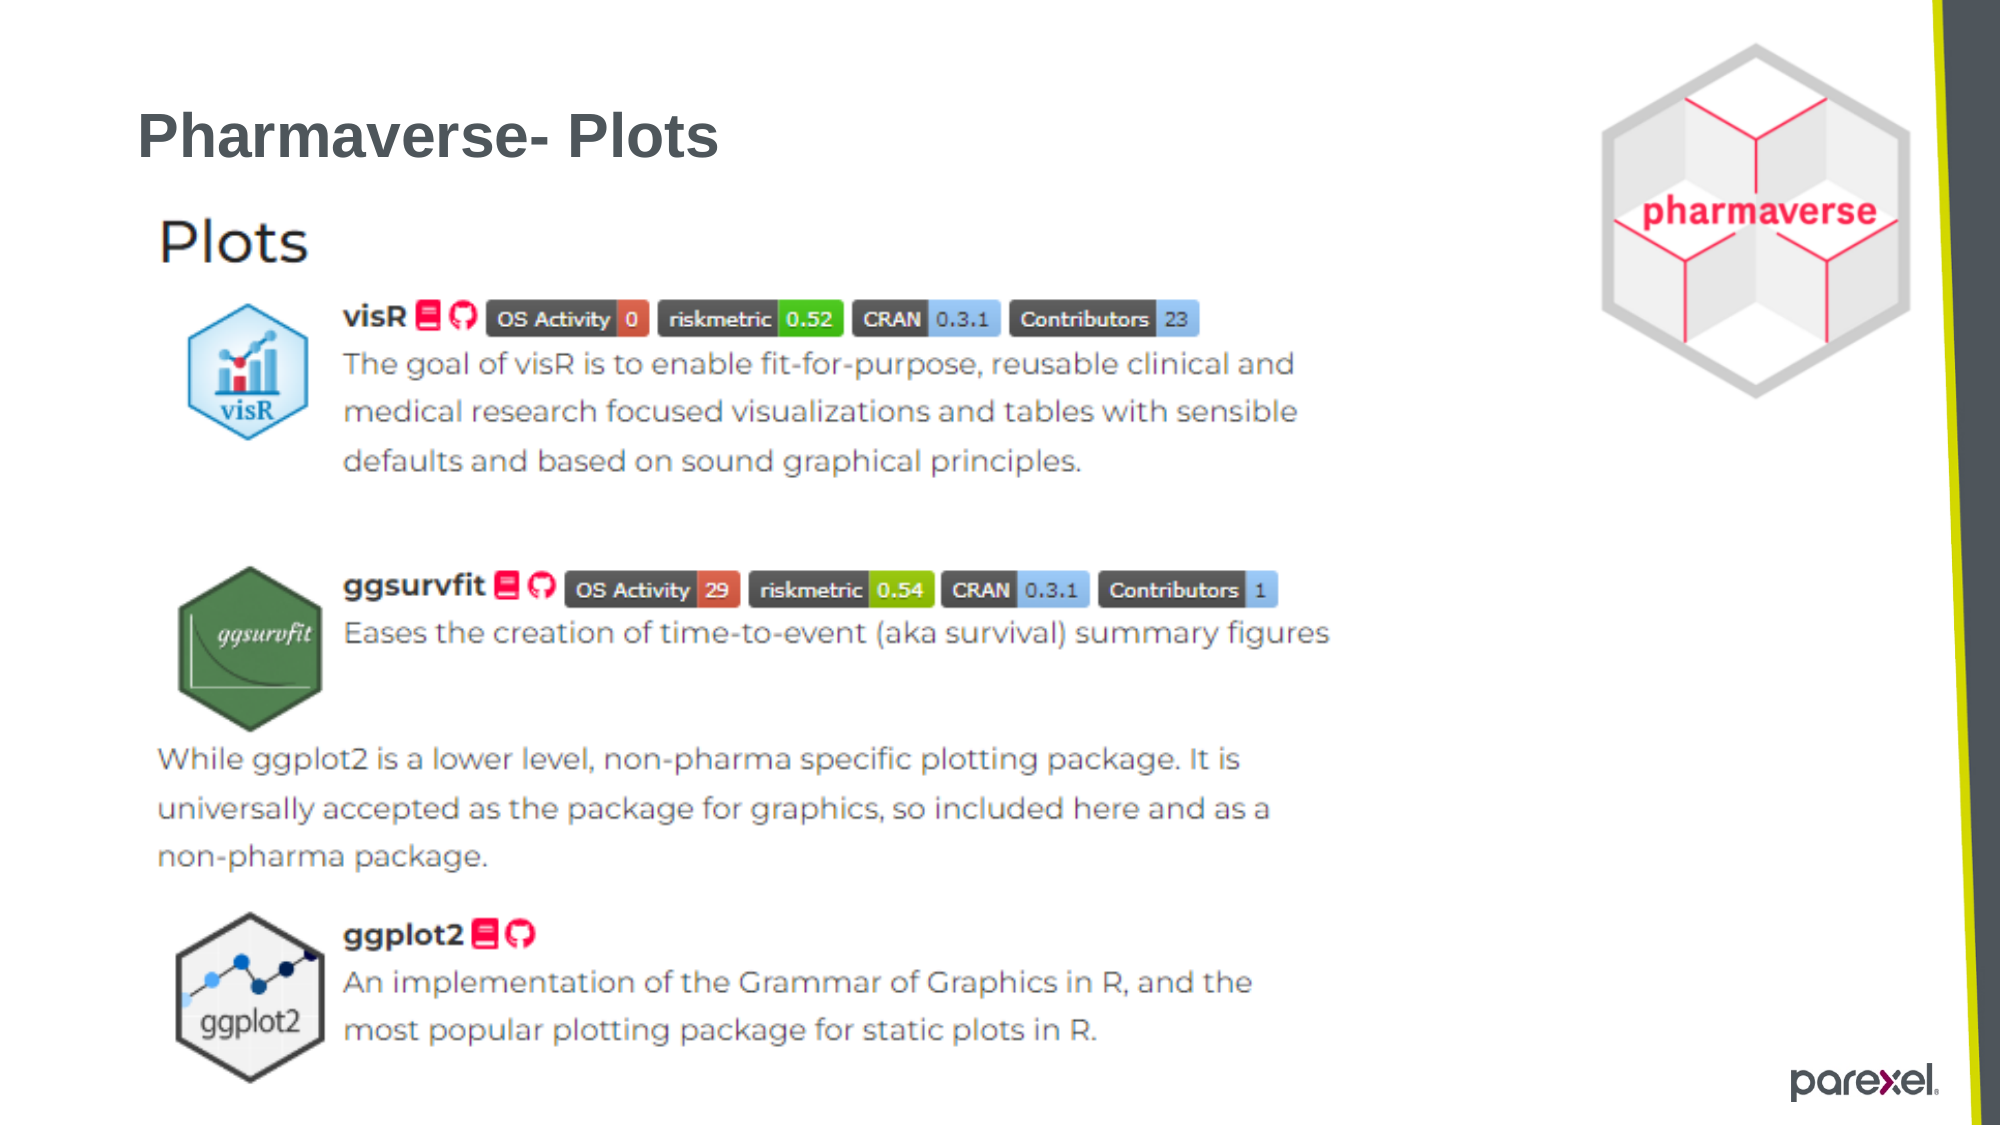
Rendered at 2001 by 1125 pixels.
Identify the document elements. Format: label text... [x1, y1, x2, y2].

title Pharmaverse- Plots [137, 28, 1584, 171]
picture [137, 205, 1378, 1113]
picture [1791, 0, 2000, 1125]
picture [1584, 28, 1925, 414]
